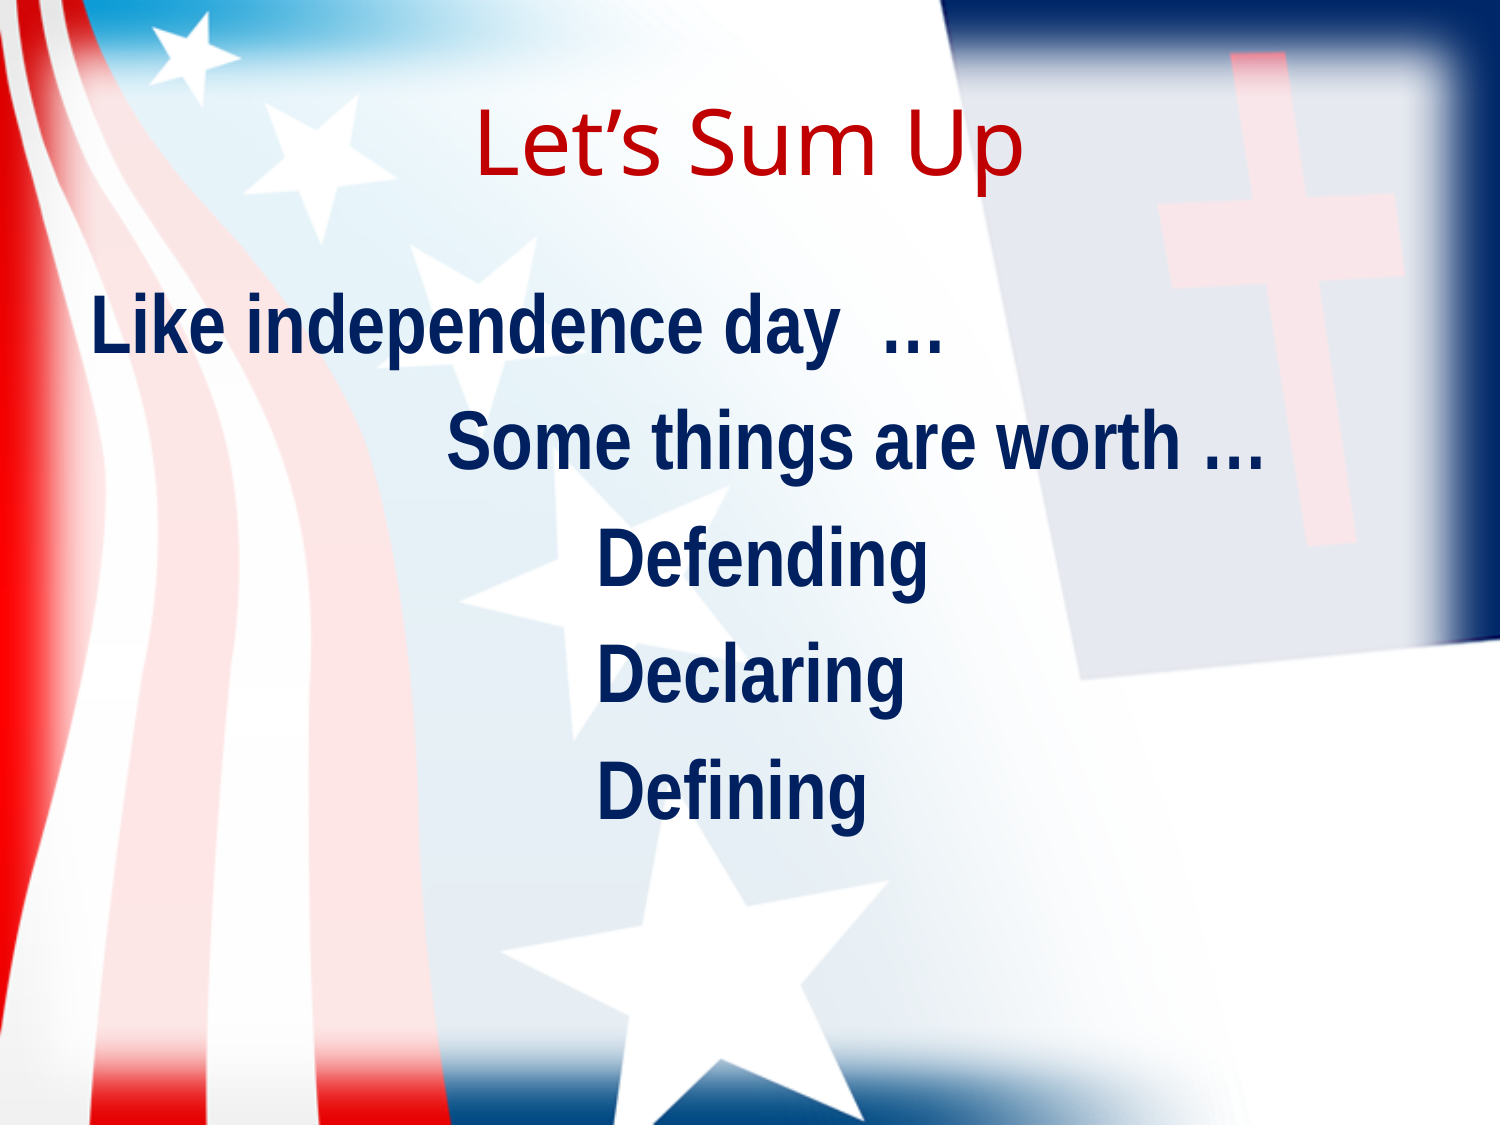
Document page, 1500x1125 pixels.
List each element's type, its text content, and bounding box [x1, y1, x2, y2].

list Like independence day … Some things are worth … Defending Declaring Defining [75, 262, 1425, 1005]
picture [0, 0, 1500, 1125]
text_box [33, 33, 1467, 1092]
list 21 The Lord's hand was with them, and a great number of people believed and turned to the Lord. [38, 38, 1462, 1087]
title 1—DEFENDING (11:1-18) [27, 27, 1473, 1098]
title Let’s Sum Up [75, 45, 1425, 233]
